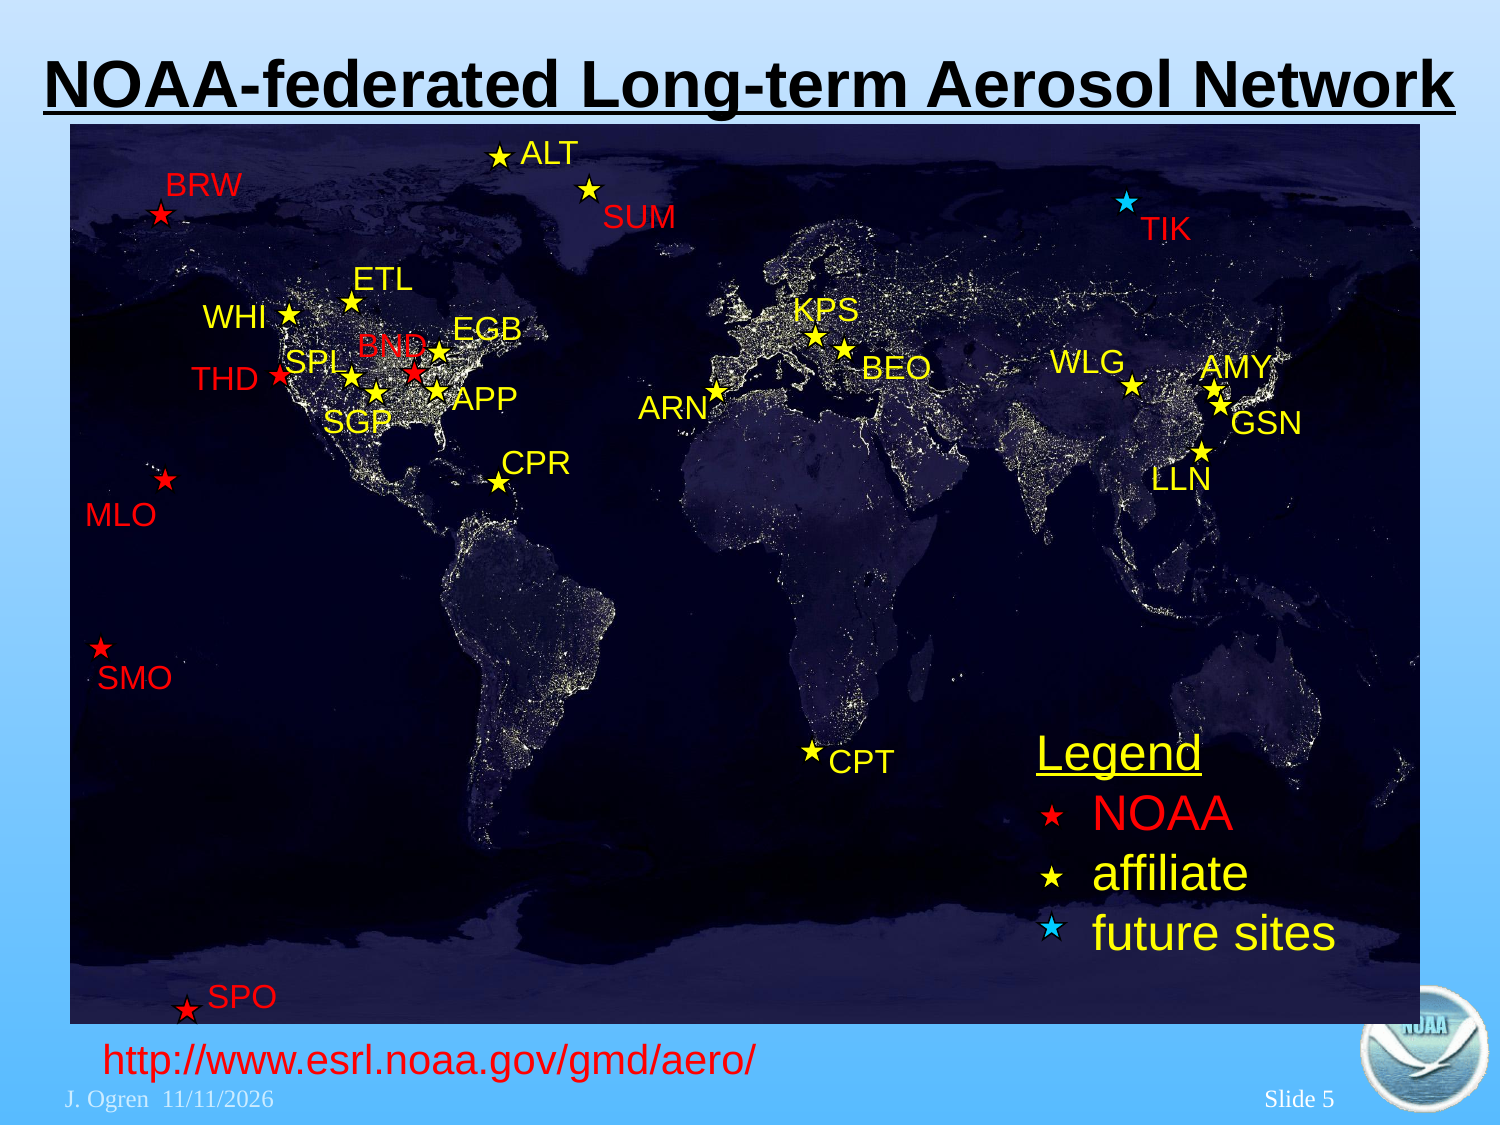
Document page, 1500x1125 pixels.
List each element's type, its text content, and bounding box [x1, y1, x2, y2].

slide_number Slide 5 [1149, 1090, 1350, 1125]
title NOAA-federated Long-term Aerosol Network [0, 35, 1500, 126]
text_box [69, 123, 1420, 1024]
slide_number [49, 1074, 350, 1125]
text_box http://www.esrl.noaa.gov/gmd/aero/ [87, 1032, 1413, 1090]
picture [1351, 974, 1500, 1125]
